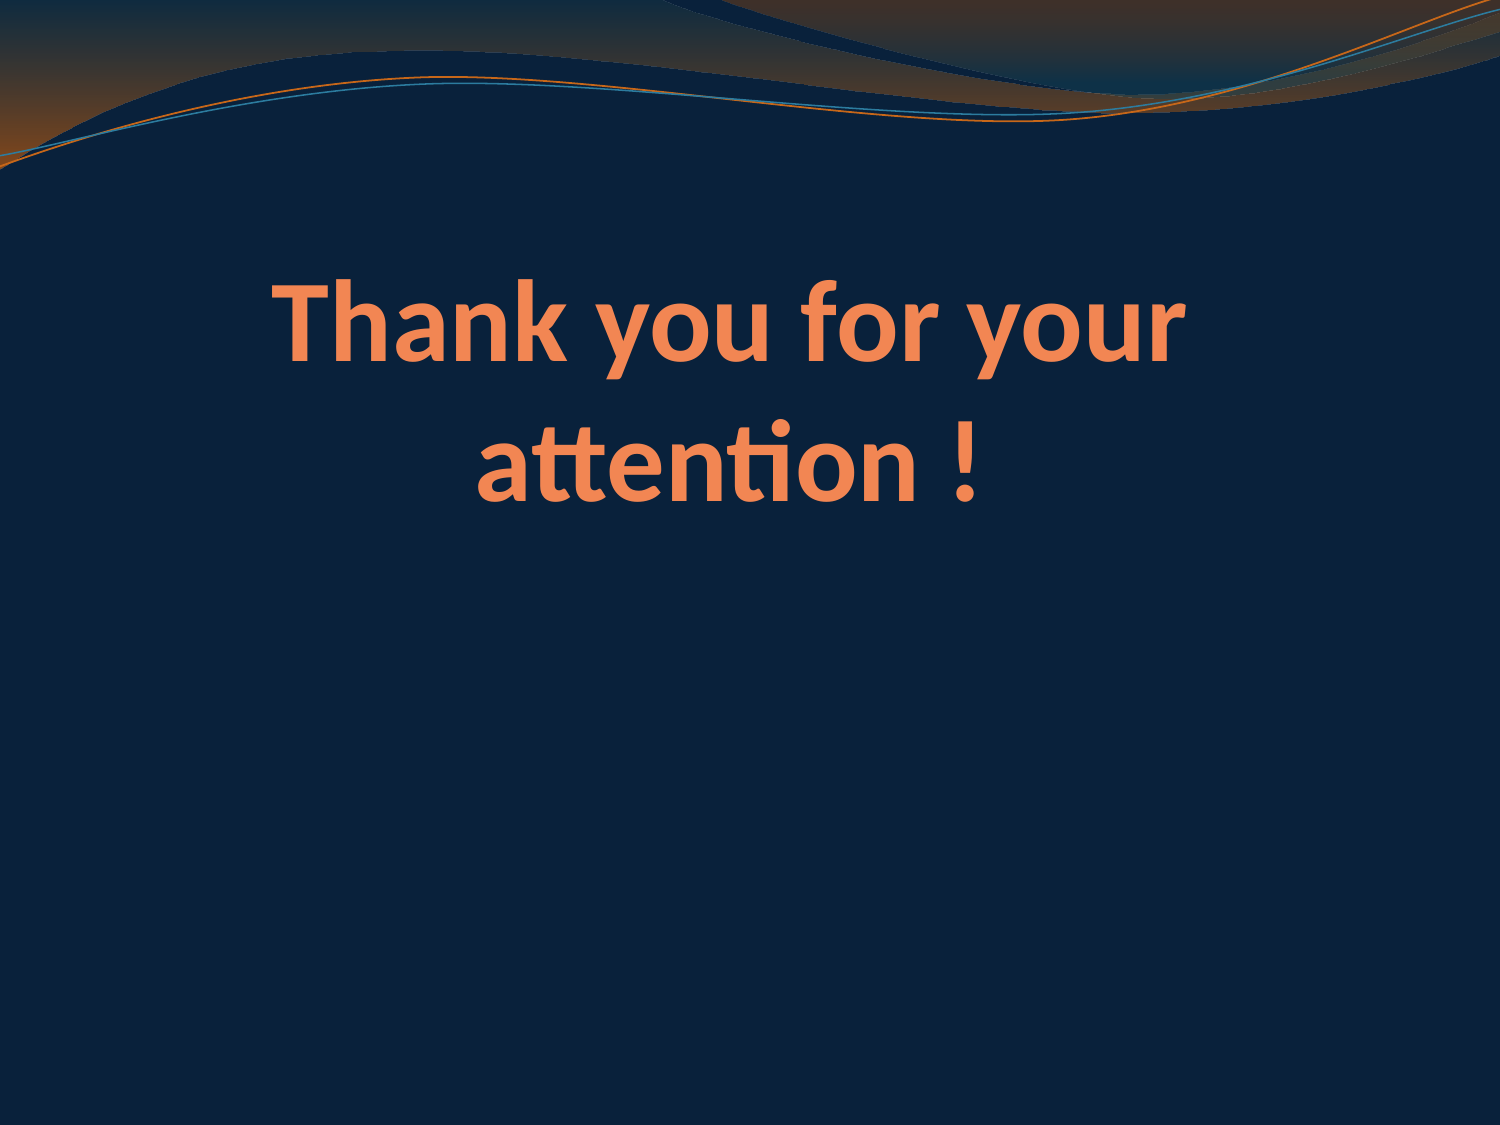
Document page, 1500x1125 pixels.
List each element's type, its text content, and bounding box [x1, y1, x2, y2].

title Thank you for your attention ! [87, 224, 1376, 525]
